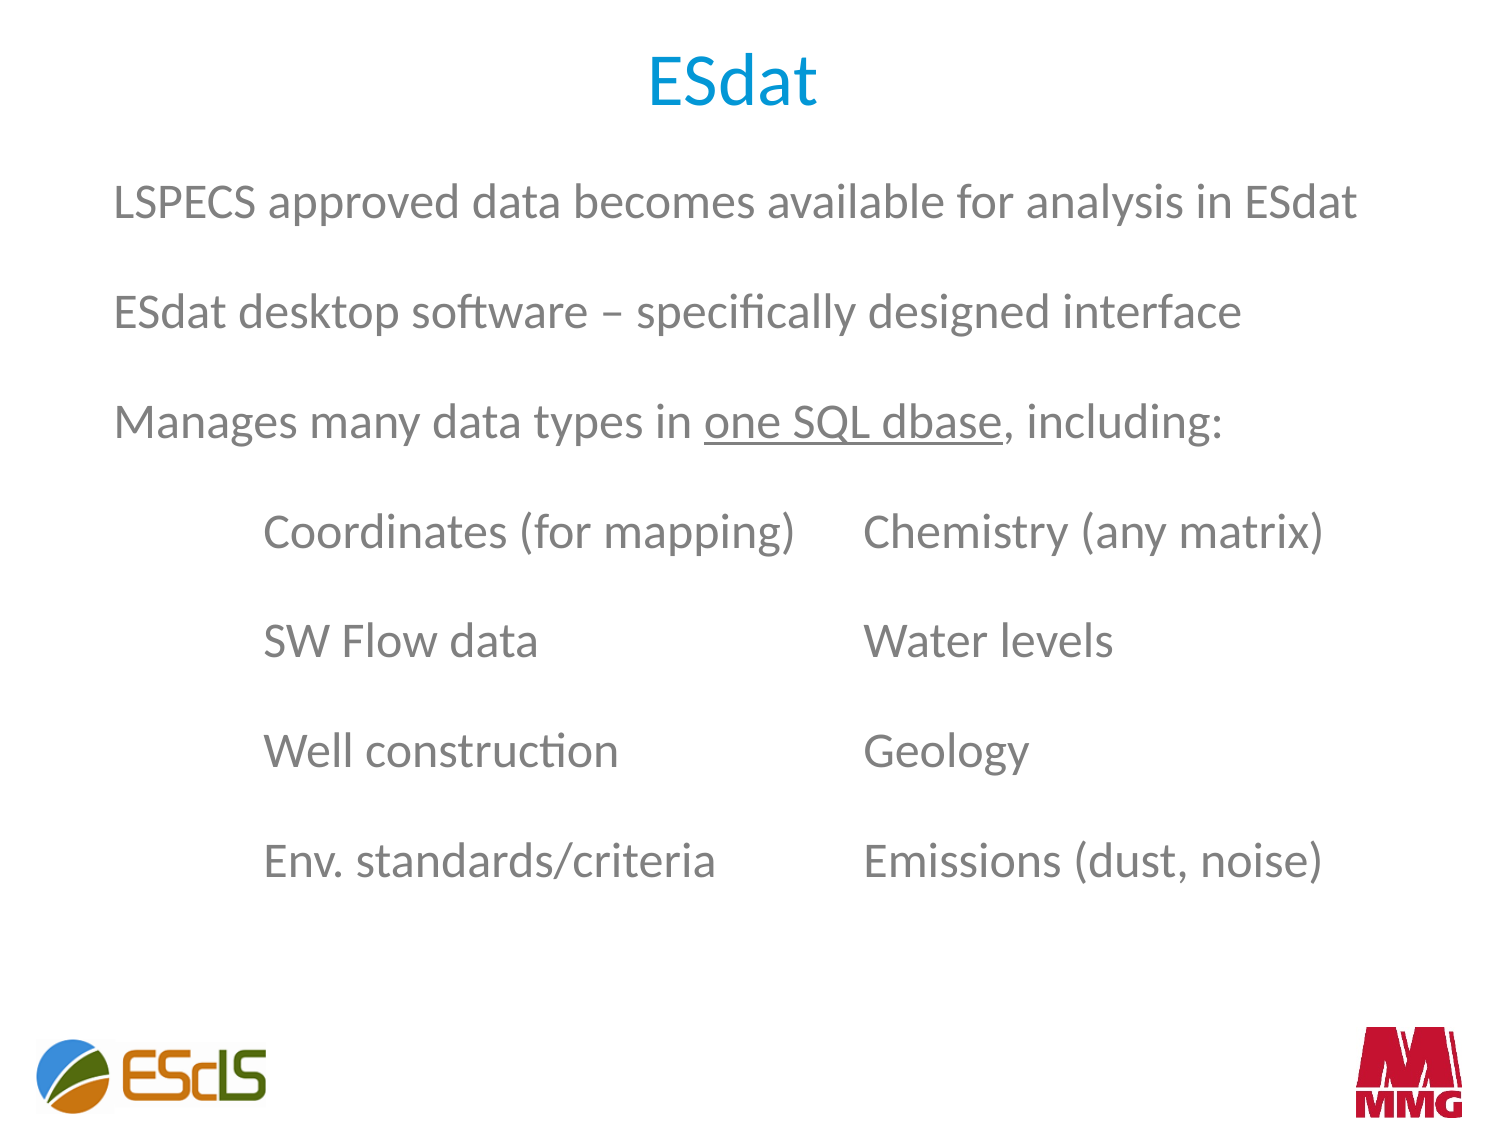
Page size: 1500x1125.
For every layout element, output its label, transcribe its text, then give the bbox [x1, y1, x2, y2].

text_box LSPECS approved data becomes available for analysis in ESdat ESdat desktop software – specifically designed interface Manages many data types in one SQL dbase, including: Coordinates (for mapping) Chemistry (any matrix) SW Flow data Water levels Well construction Geology Env. standards/criteria Emissions (dust, noise) [98, 160, 1500, 708]
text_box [27, 1027, 1462, 1119]
text_box ESdat [86, 33, 1380, 251]
